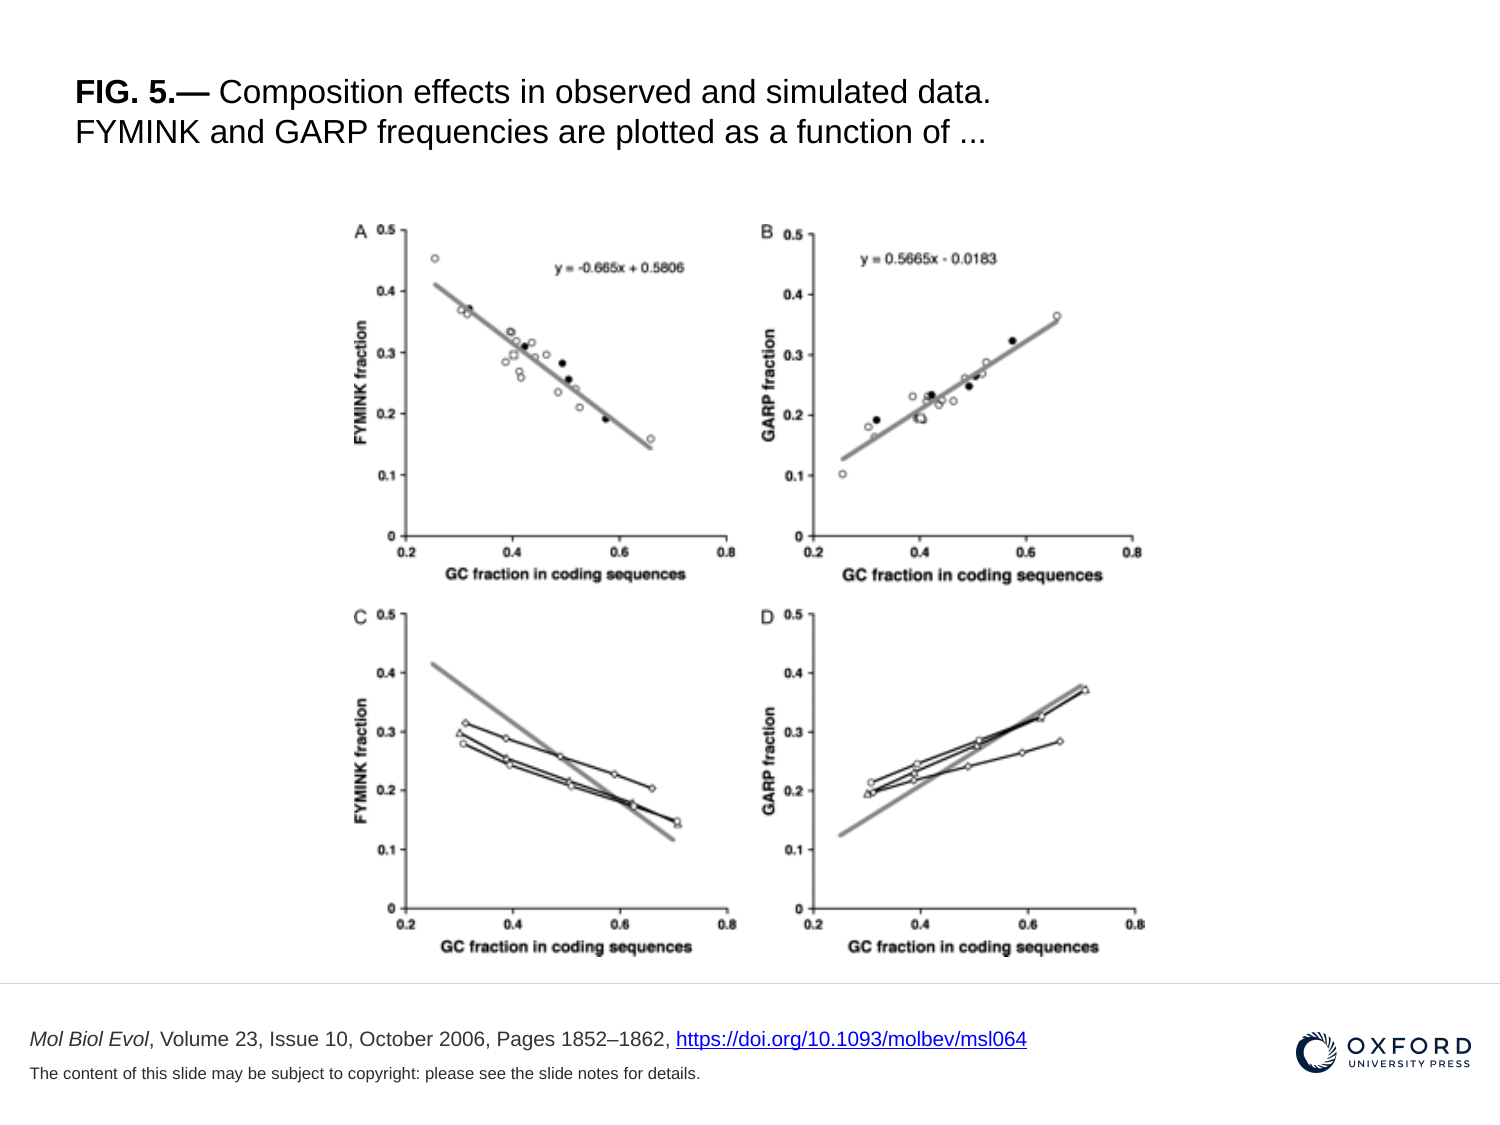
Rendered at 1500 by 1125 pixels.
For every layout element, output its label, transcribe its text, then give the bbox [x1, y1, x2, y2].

picture [1296, 1032, 1471, 1073]
picture [354, 224, 1145, 957]
title FIG. 5.— Composition effects in observed and simulated data. FYMINK and GARP frequencies are plotted as a function of ... [75, 69, 1078, 171]
footer Mol Biol Evol, Volume 23, Issue 10, October 2006, Pages 1852–1862, https://doi.org/10.1093/molbev/msl064 The content of this slide may be subject to copyright: please see the slide notes for details. [0, 983, 1260, 1125]
